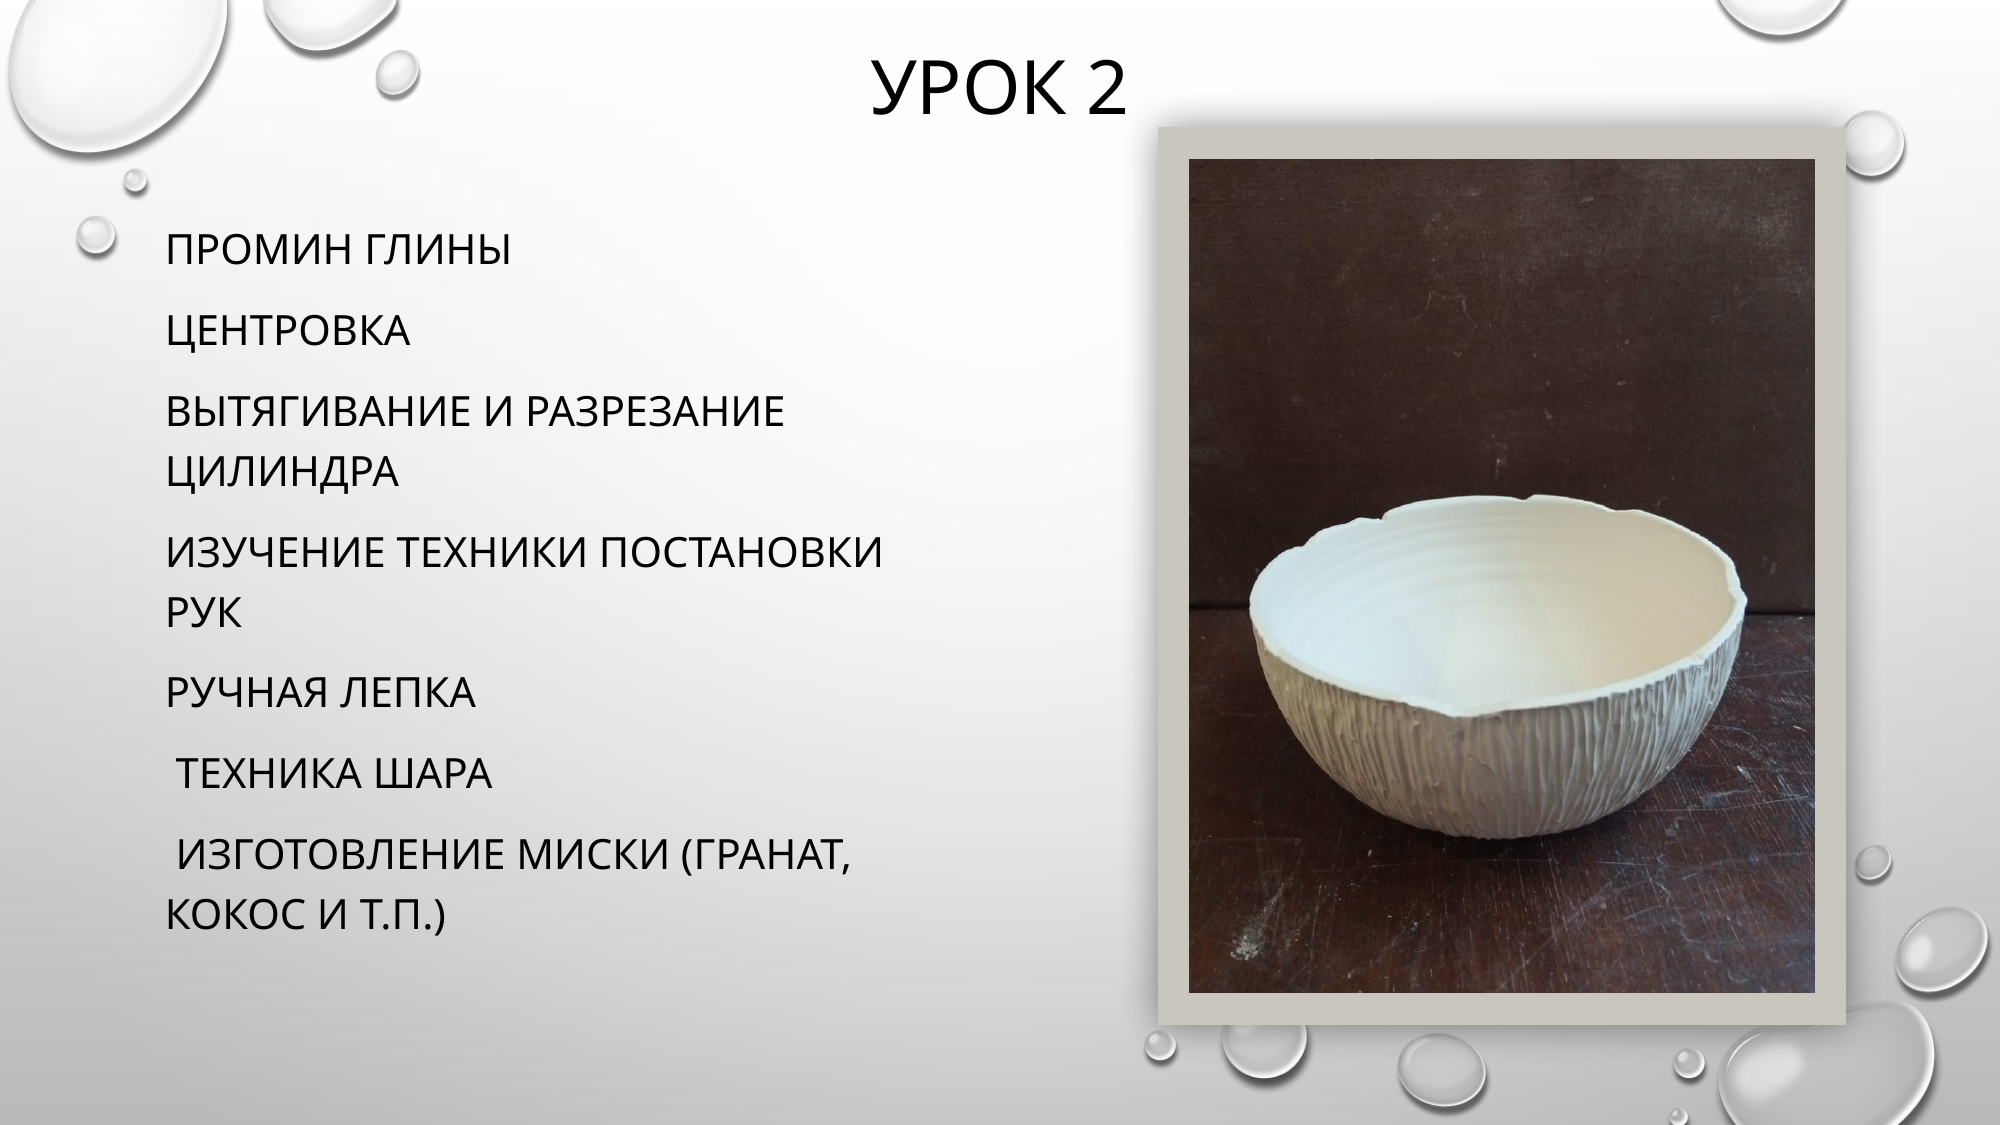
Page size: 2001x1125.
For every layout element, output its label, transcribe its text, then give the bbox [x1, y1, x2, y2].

picture [0, 0, 2000, 1125]
title Урок 2 [149, 21, 1851, 159]
list Промин глины Центровка Вытягивание и разрезание цилиндра Изучение техники постановки рук Ручная лепка Техника шара Изготовление миски (гранат, кокос и т.п.) [149, 205, 983, 1032]
